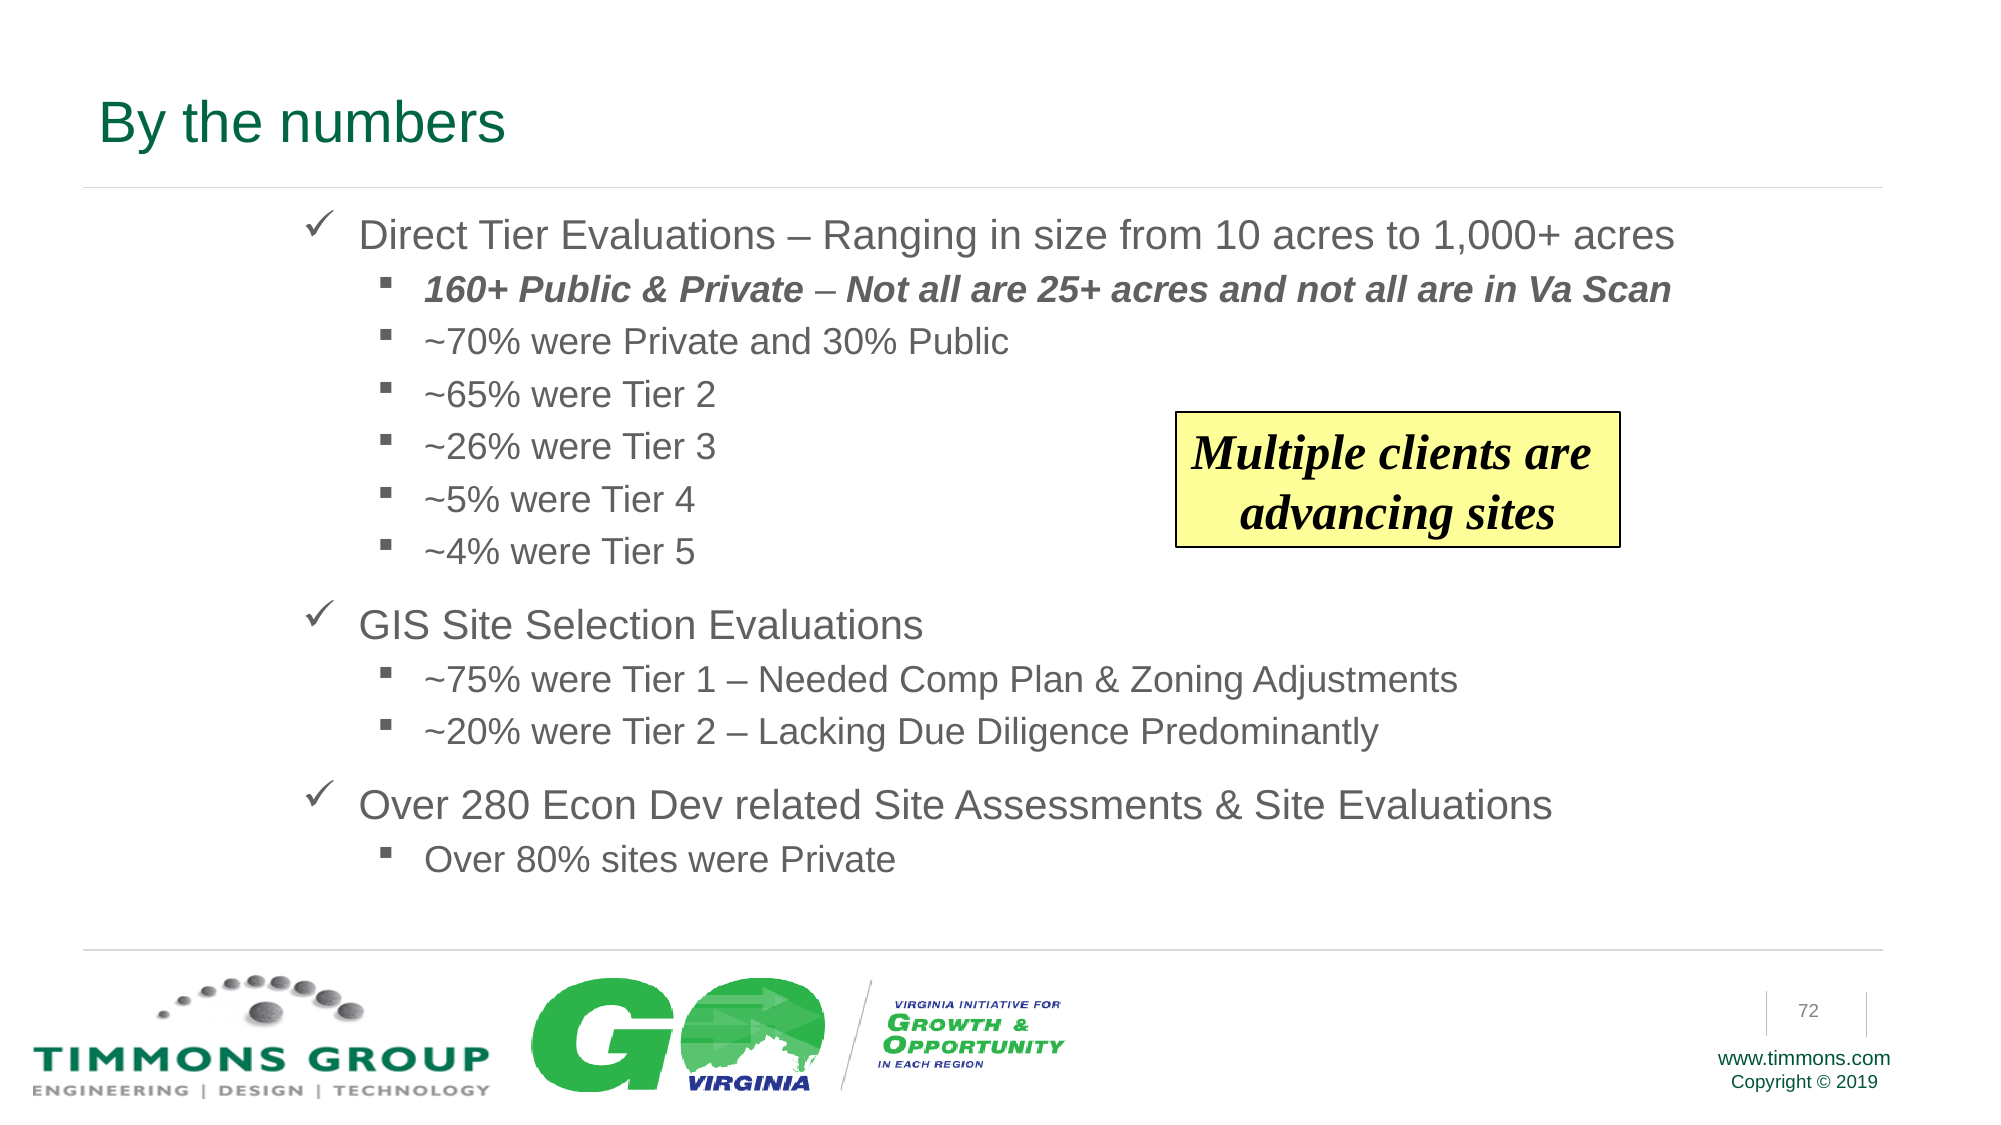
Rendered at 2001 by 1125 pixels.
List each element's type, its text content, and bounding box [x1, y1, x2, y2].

picture [516, 972, 1071, 1096]
title By the numbers [83, 49, 1851, 188]
picture [33, 972, 490, 1099]
list Direct Tier Evaluations – Ranging in size from 10 acres to 1,000+ acres 160+ Public & Private – Not all are 25+ acres and not all are in Va Scan ~70% were Private and 30% Public ~65% were Tier 2 ~26% were Tier 3 ~5% were Tier 4 ~4% were Tier 5 GIS Site Selection Evaluations ~75% were Tier 1 – Needed Comp Plan & Zoning Adjustments ~20% were Tier 2 – Lacking Due Diligence Predominantly Over 280 Econ Dev related Site Assessments & Site Evaluations Over 80% sites were Private [287, 200, 1713, 838]
text_box Multiple clients are advancing sites [1176, 412, 1620, 548]
